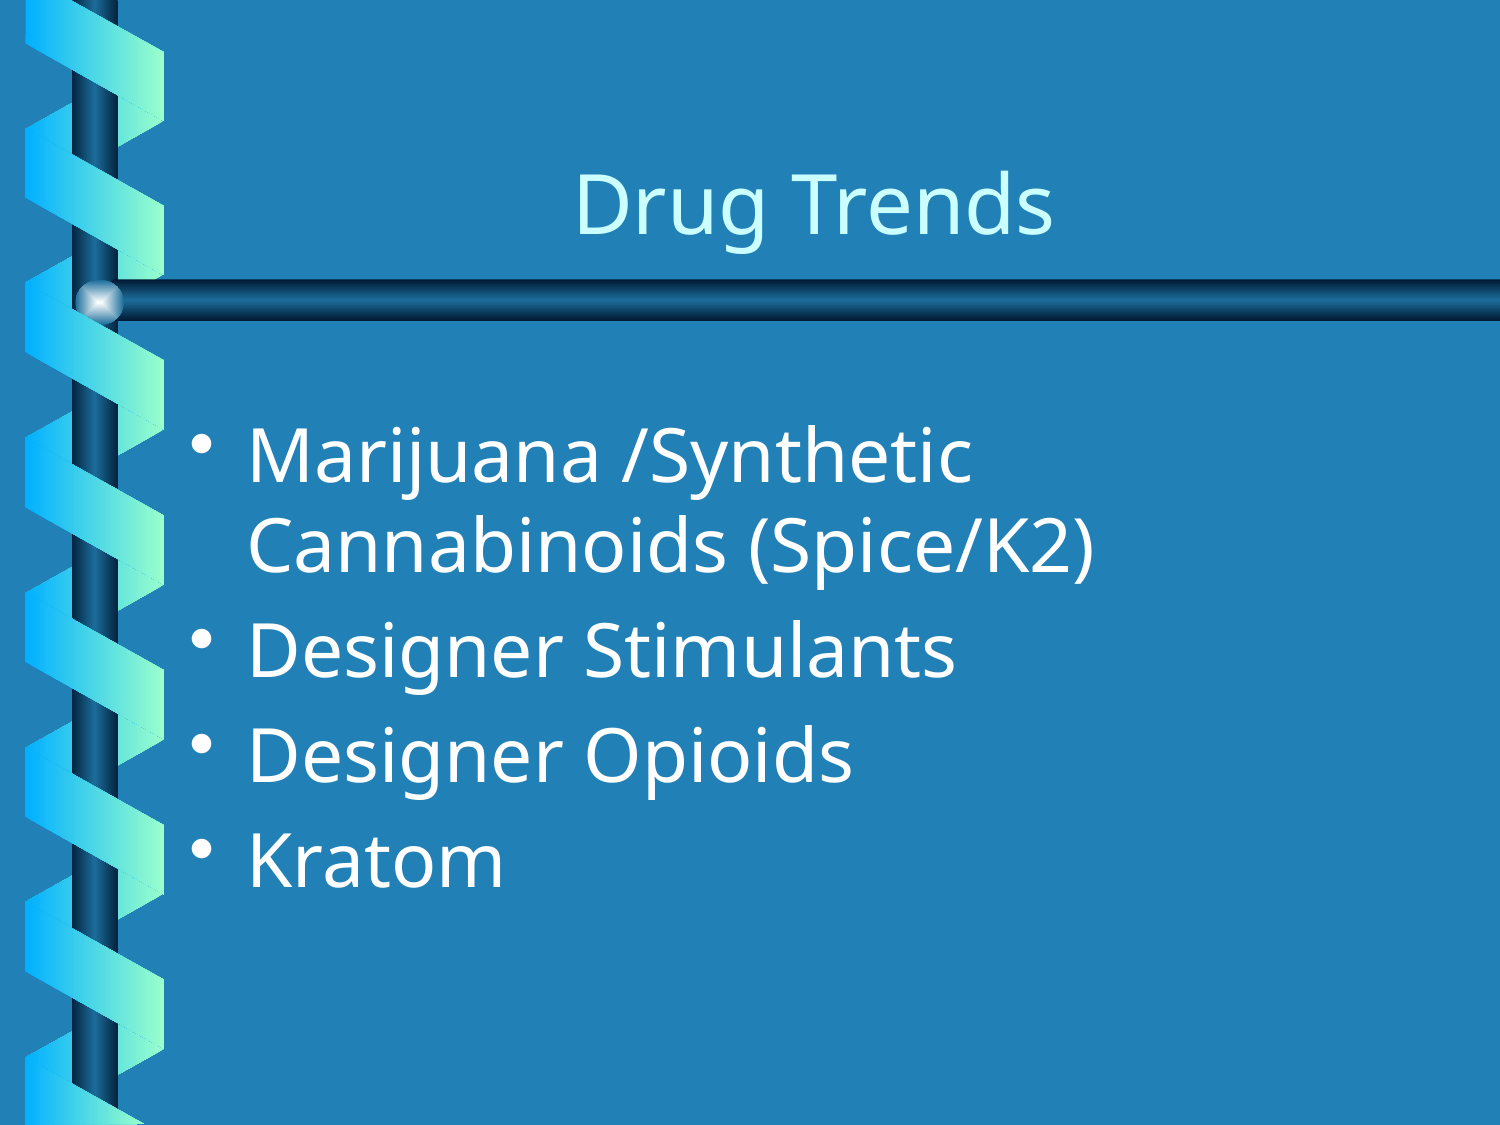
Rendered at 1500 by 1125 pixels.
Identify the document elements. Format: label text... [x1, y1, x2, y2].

title Drug Trends [187, 142, 1463, 259]
list Marijuana /Synthetic Cannabinoids (Spice/K2) Designer Stimulants Designer Opioids Kratom [174, 324, 1463, 1000]
